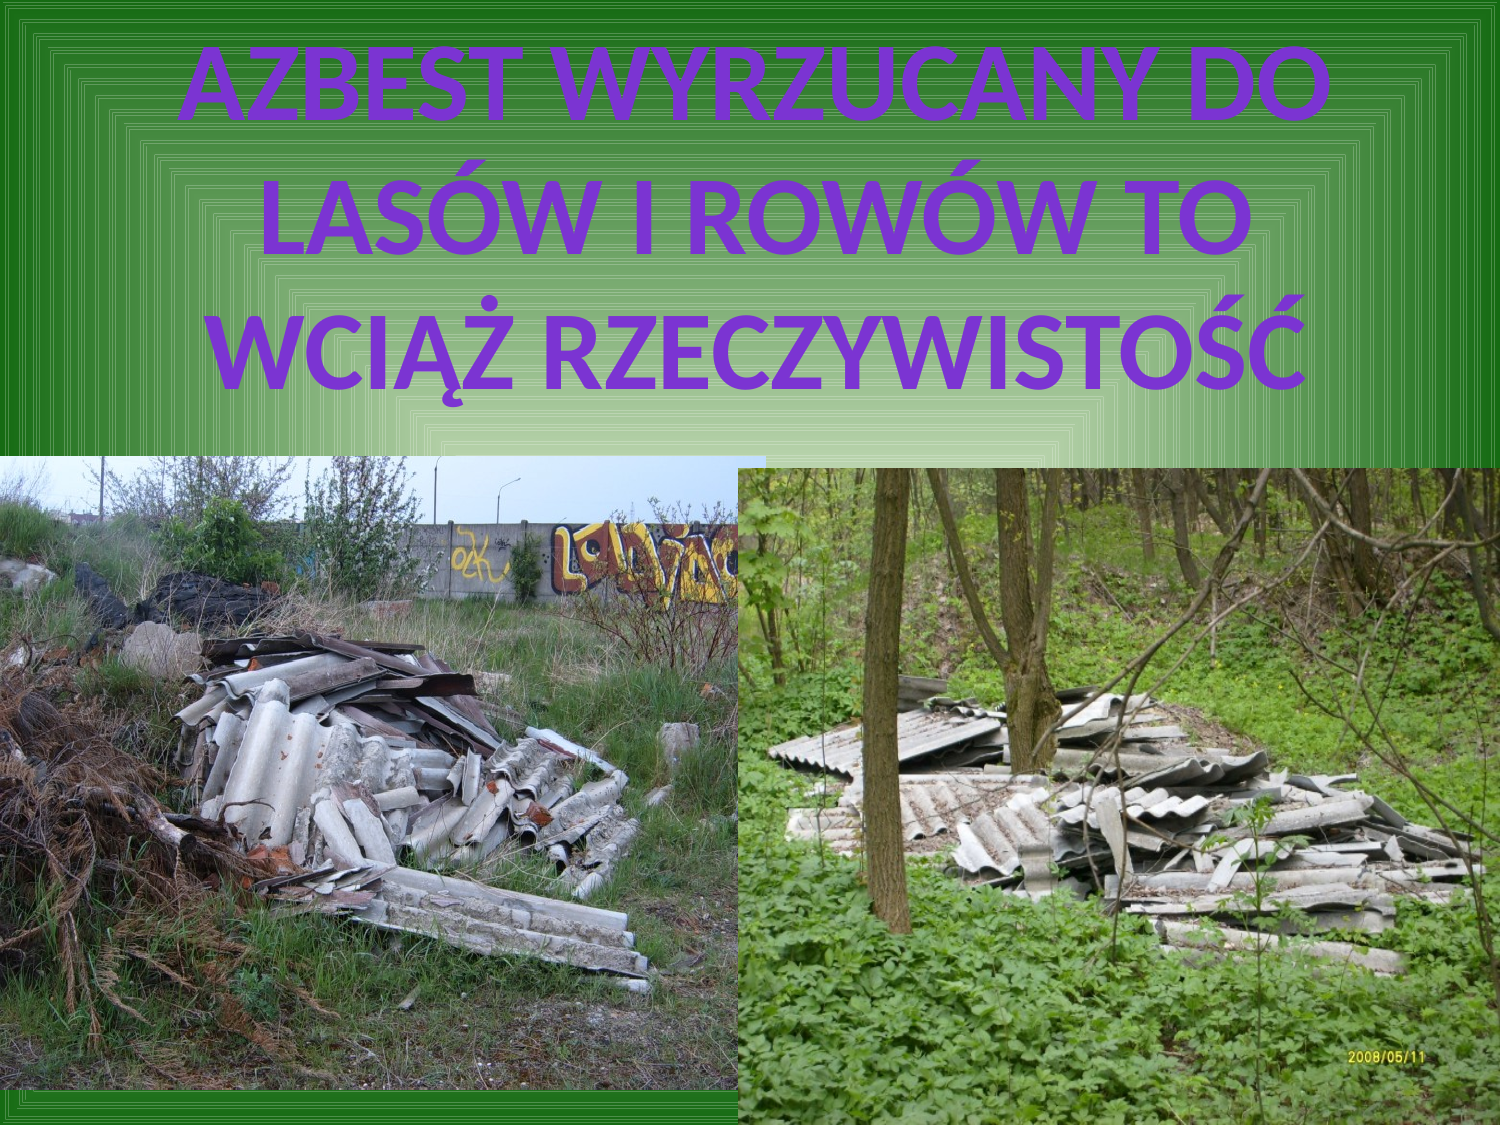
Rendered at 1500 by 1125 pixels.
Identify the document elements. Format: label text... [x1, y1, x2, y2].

text_box Azbest wyrzucany do lasów i rowów to wciąż rzeczywistość [93, 0, 1418, 420]
picture [0, 456, 1500, 1125]
